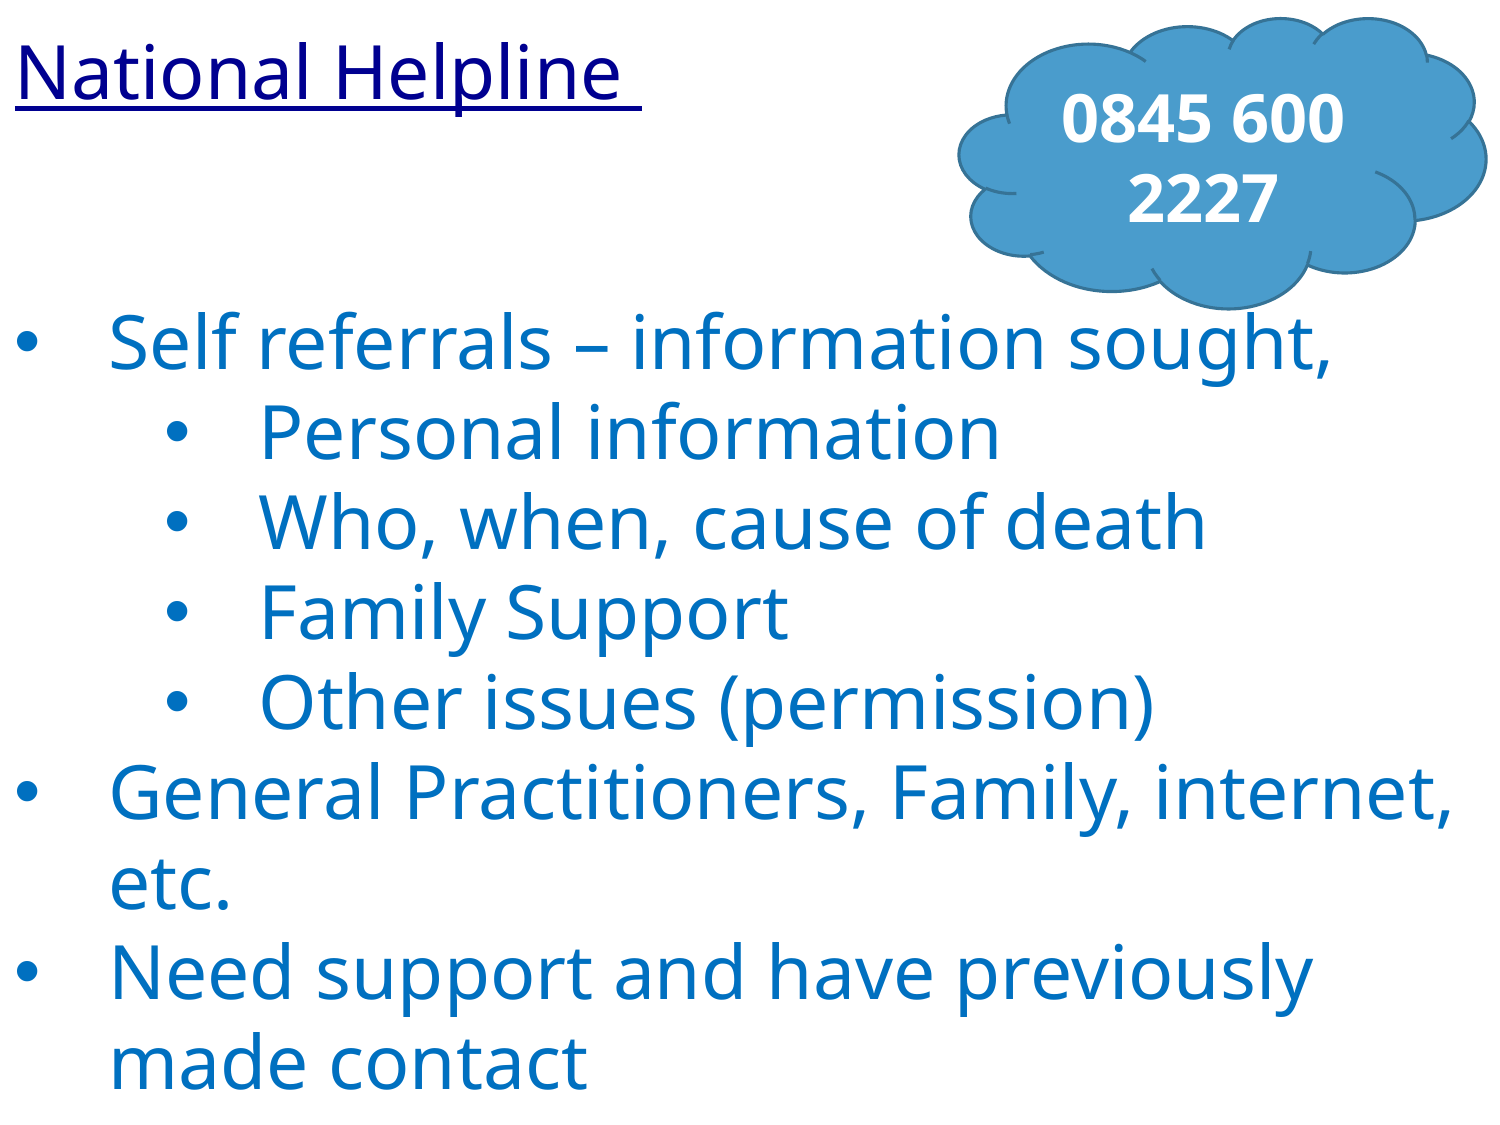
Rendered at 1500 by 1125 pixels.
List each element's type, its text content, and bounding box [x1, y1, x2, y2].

text_box National Helpline Self referrals – information sought, Personal information Who, when, cause of death Family Support Other issues (permission) General Practitioners, Family, internet, etc. Need support and have previously made contact [0, 17, 1486, 1125]
text_box 0845 600 2227 [957, 16, 1488, 311]
